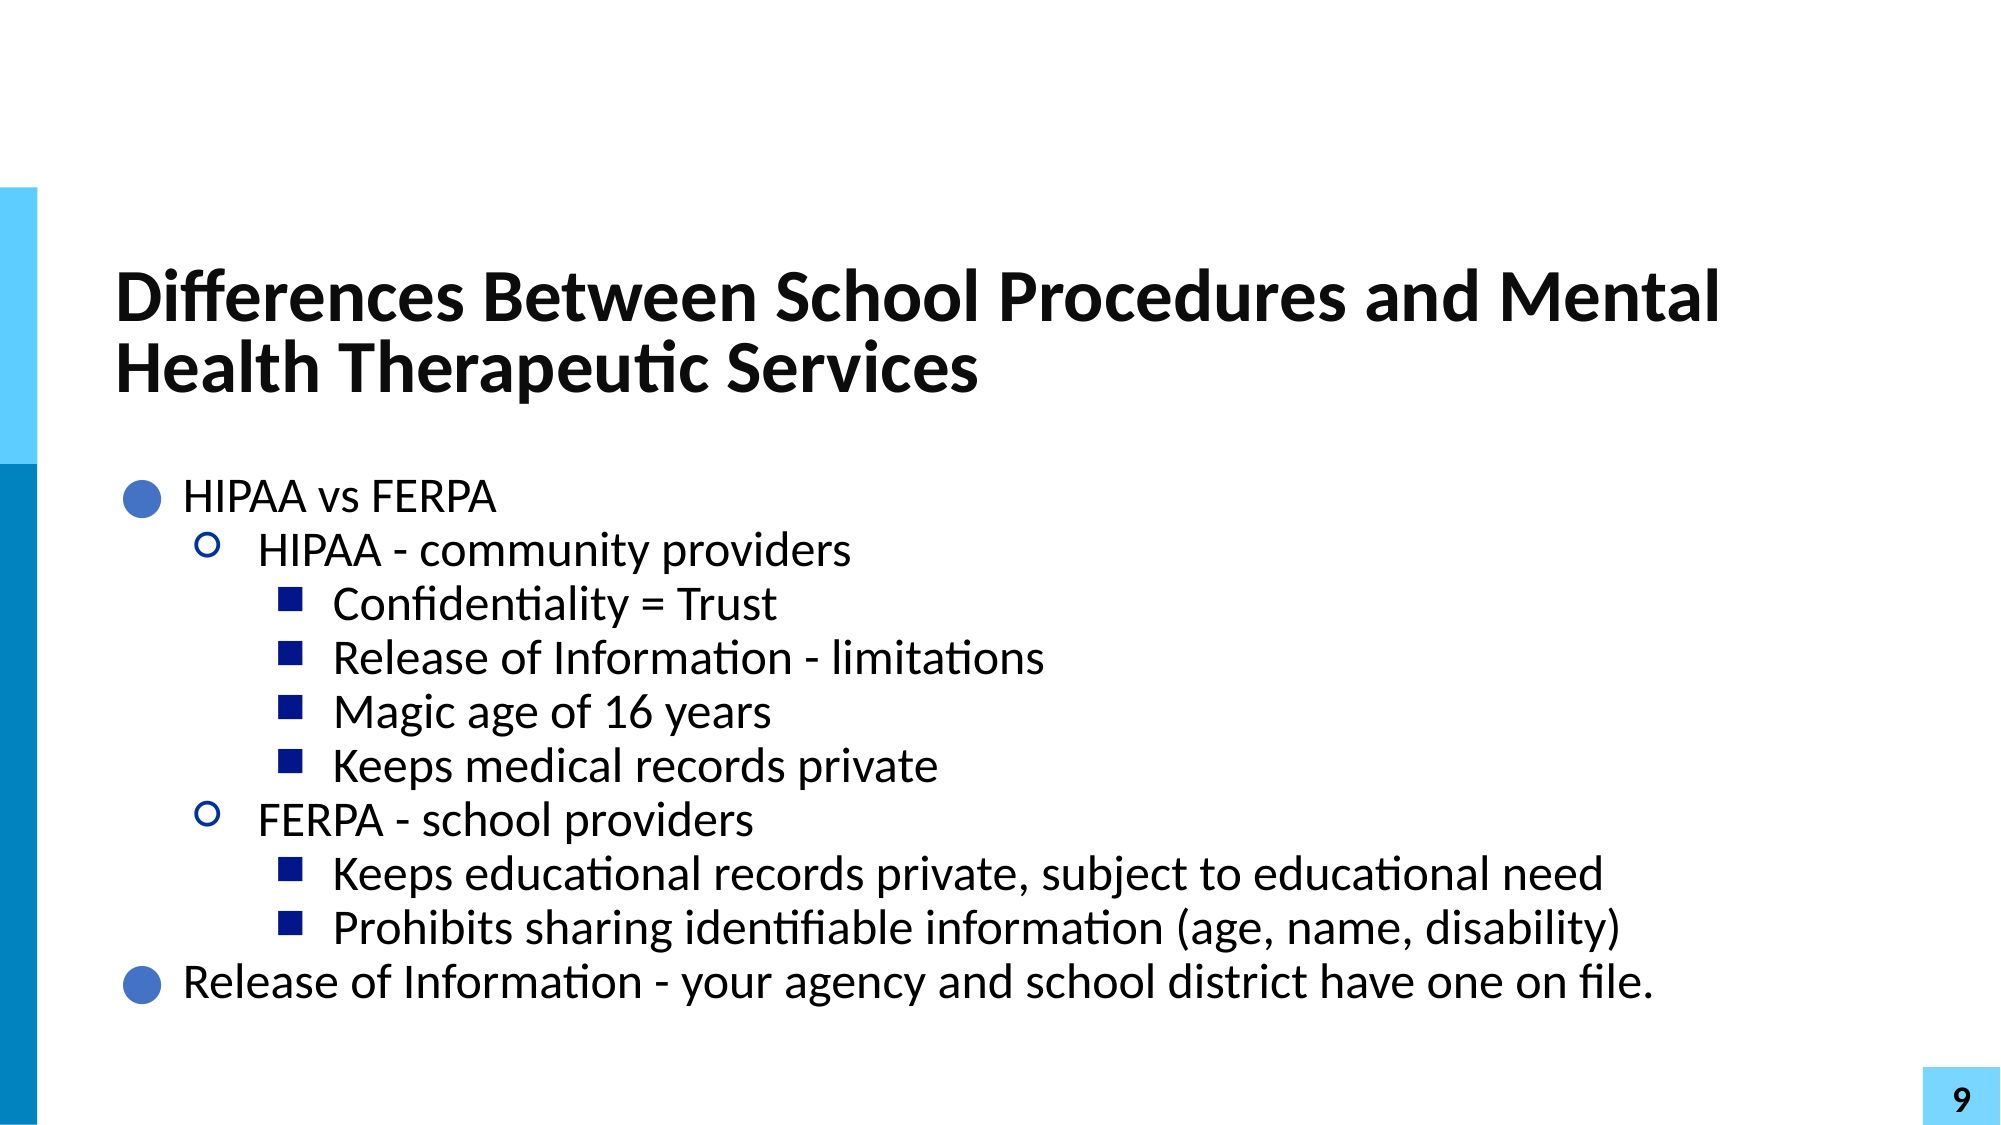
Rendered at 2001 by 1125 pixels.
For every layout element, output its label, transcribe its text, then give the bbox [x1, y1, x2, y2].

title Differences Between School Procedures and Mental Health Therapeutic Services [100, 211, 1902, 460]
list HIPAA vs FERPA HIPAA - community providers Confidentiality = Trust Release of Information - limitations Magic age of 16 years Keeps medical records private FERPA - school providers Keeps educational records private, subject to educational need Prohibits sharing identifiable information (age, name, disability) Release of Information - your agency and school district have one on file. [100, 461, 1902, 1074]
